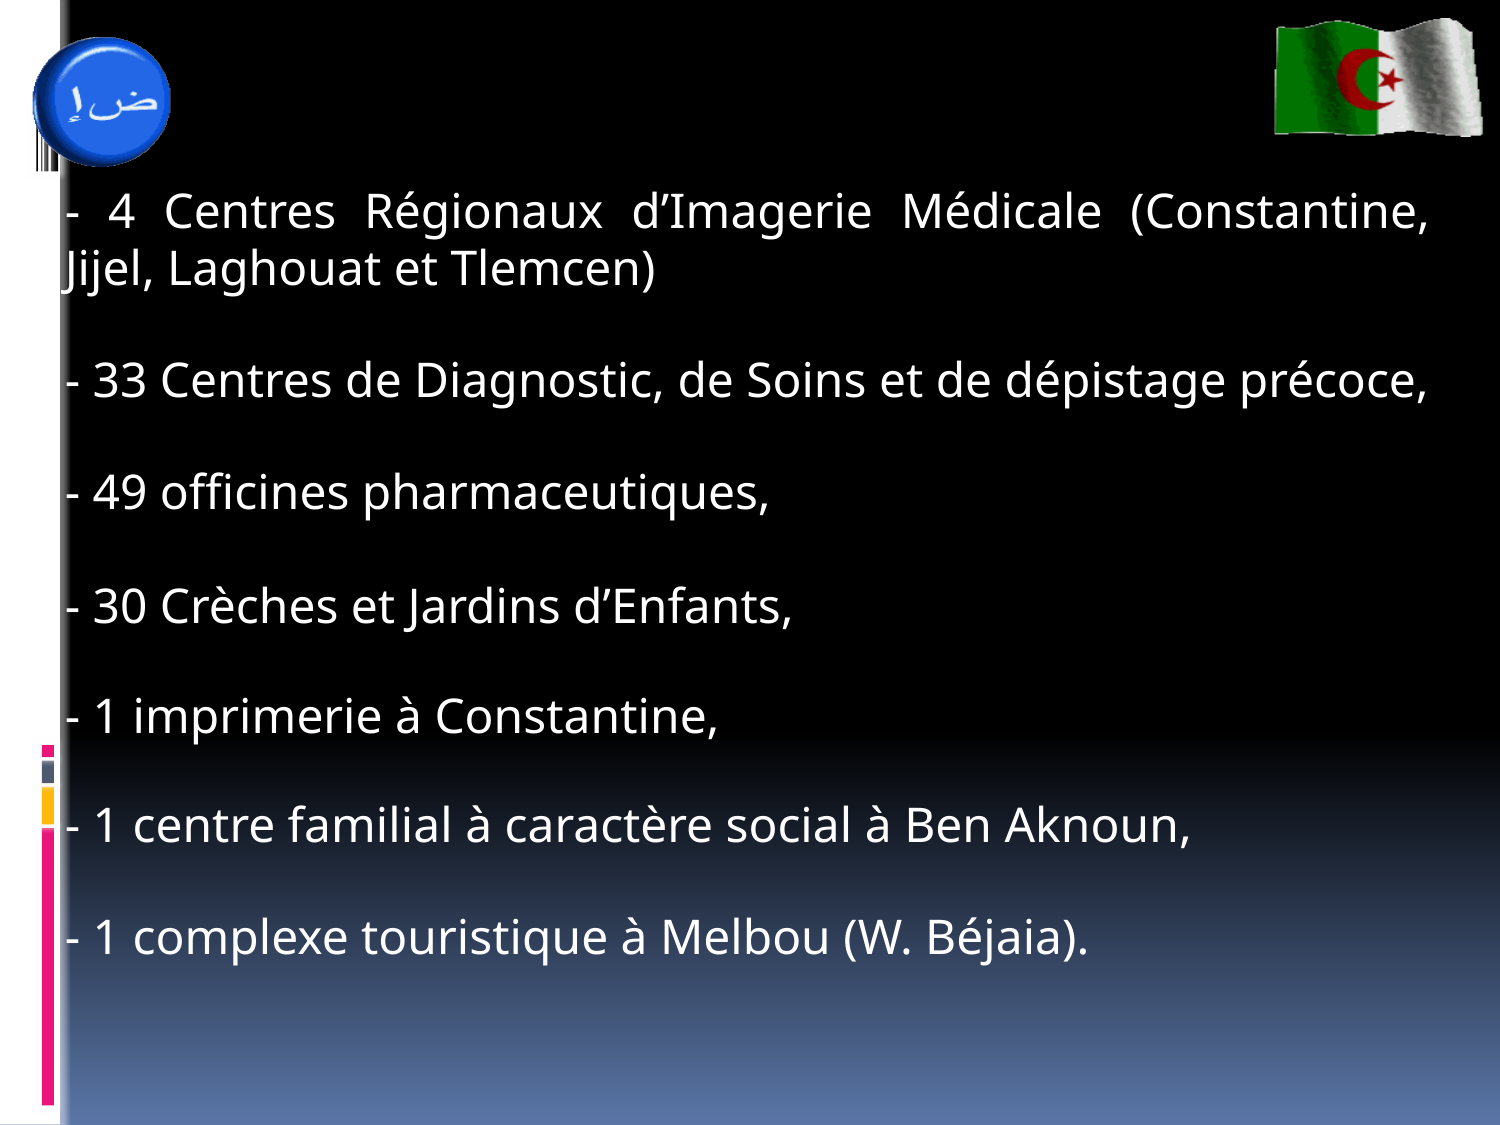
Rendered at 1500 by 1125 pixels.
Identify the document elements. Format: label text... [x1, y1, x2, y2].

picture [28, 37, 181, 168]
list - 4 Centres Régionaux d’Imagerie Médicale (Constantine, Jijel, Laghouat et Tlemcen) - 33 Centres de Diagnostic, de Soins et de dépistage précoce, - 49 officines pharmaceutiques, - 30 Crèches et Jardins d’Enfants, - 1 imprimerie à Constantine, - 1 centre familial à caractère social à Ben Aknoun, - 1 complexe touristique à Melbou (W. Béjaia). [50, 172, 1447, 998]
picture [1269, 18, 1495, 138]
